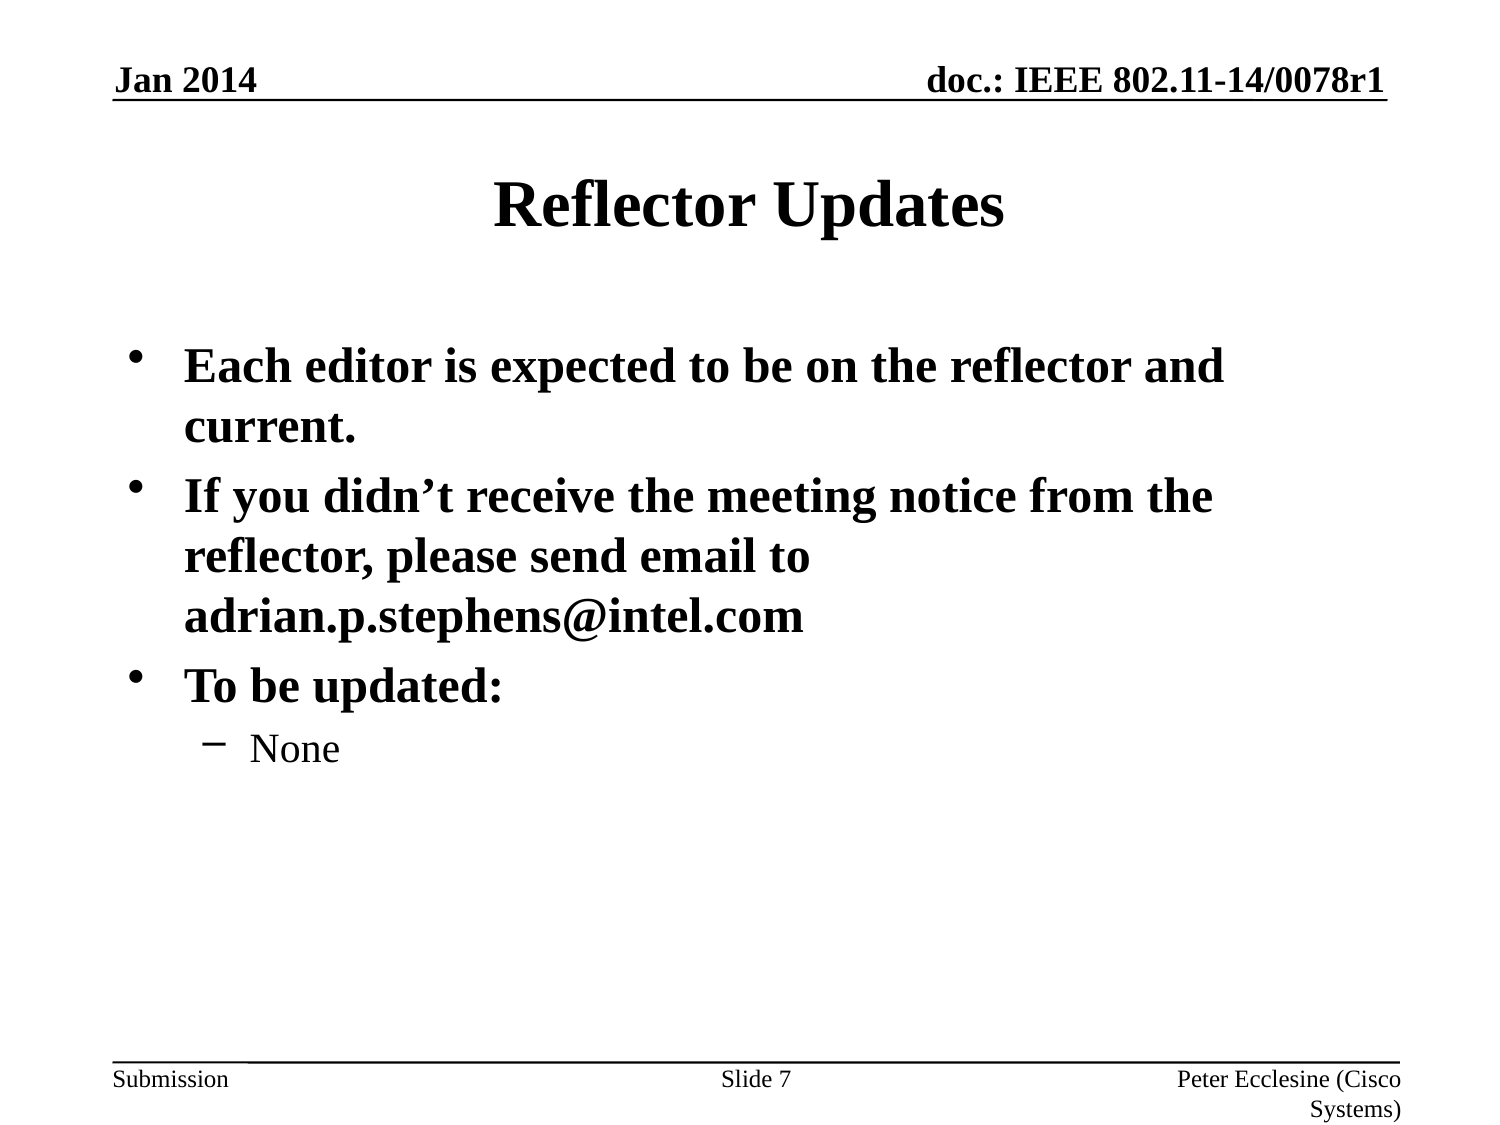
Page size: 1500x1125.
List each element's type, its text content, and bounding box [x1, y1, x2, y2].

slide_number Slide 7 [720, 1061, 792, 1093]
footer Peter Ecclesine (Cisco Systems) [1164, 1061, 1402, 1093]
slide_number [114, 54, 309, 101]
title Reflector Updates [112, 112, 1388, 288]
list Each editor is expected to be on the reflector and current. If you didn’t receive the meeting notice from the reflector, please send email to adrian.p.stephens@intel.com To be updated: None [112, 324, 1388, 1001]
